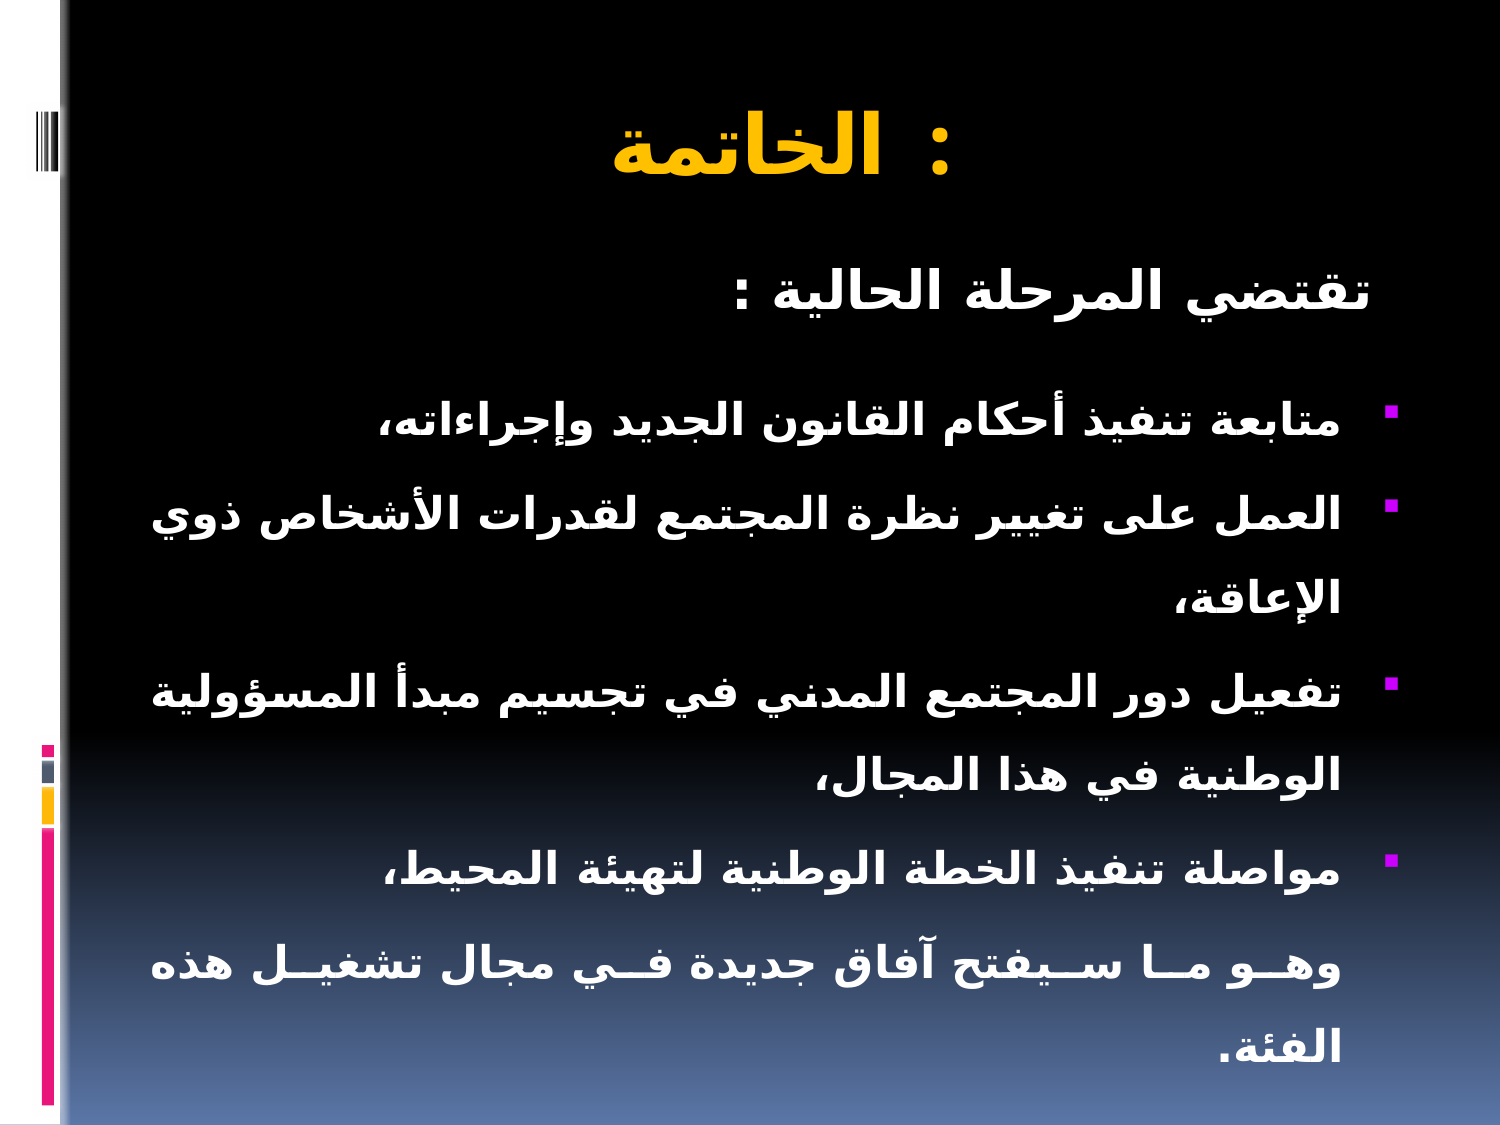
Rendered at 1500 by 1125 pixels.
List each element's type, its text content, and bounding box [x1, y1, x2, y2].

list تقتضي المرحلة الحالية : متابعة تنفيذ أحكام القانون الجديد وإجراءاته، العمل على تغيير نظرة المجتمع لقدرات الأشخاص ذوي الإعاقة، تفعيل دور المجتمع المدني في تجسيم مبدأ المسؤولية الوطنية في هذا المجال، مواصلة تنفيذ الخطة الوطنية لتهيئة المحيط، وهو ما سيفتح آفاق جديدة في مجال تشغيل هذه الفئة. [135, 231, 1411, 1083]
title الخاتمة : [150, 83, 1425, 234]
